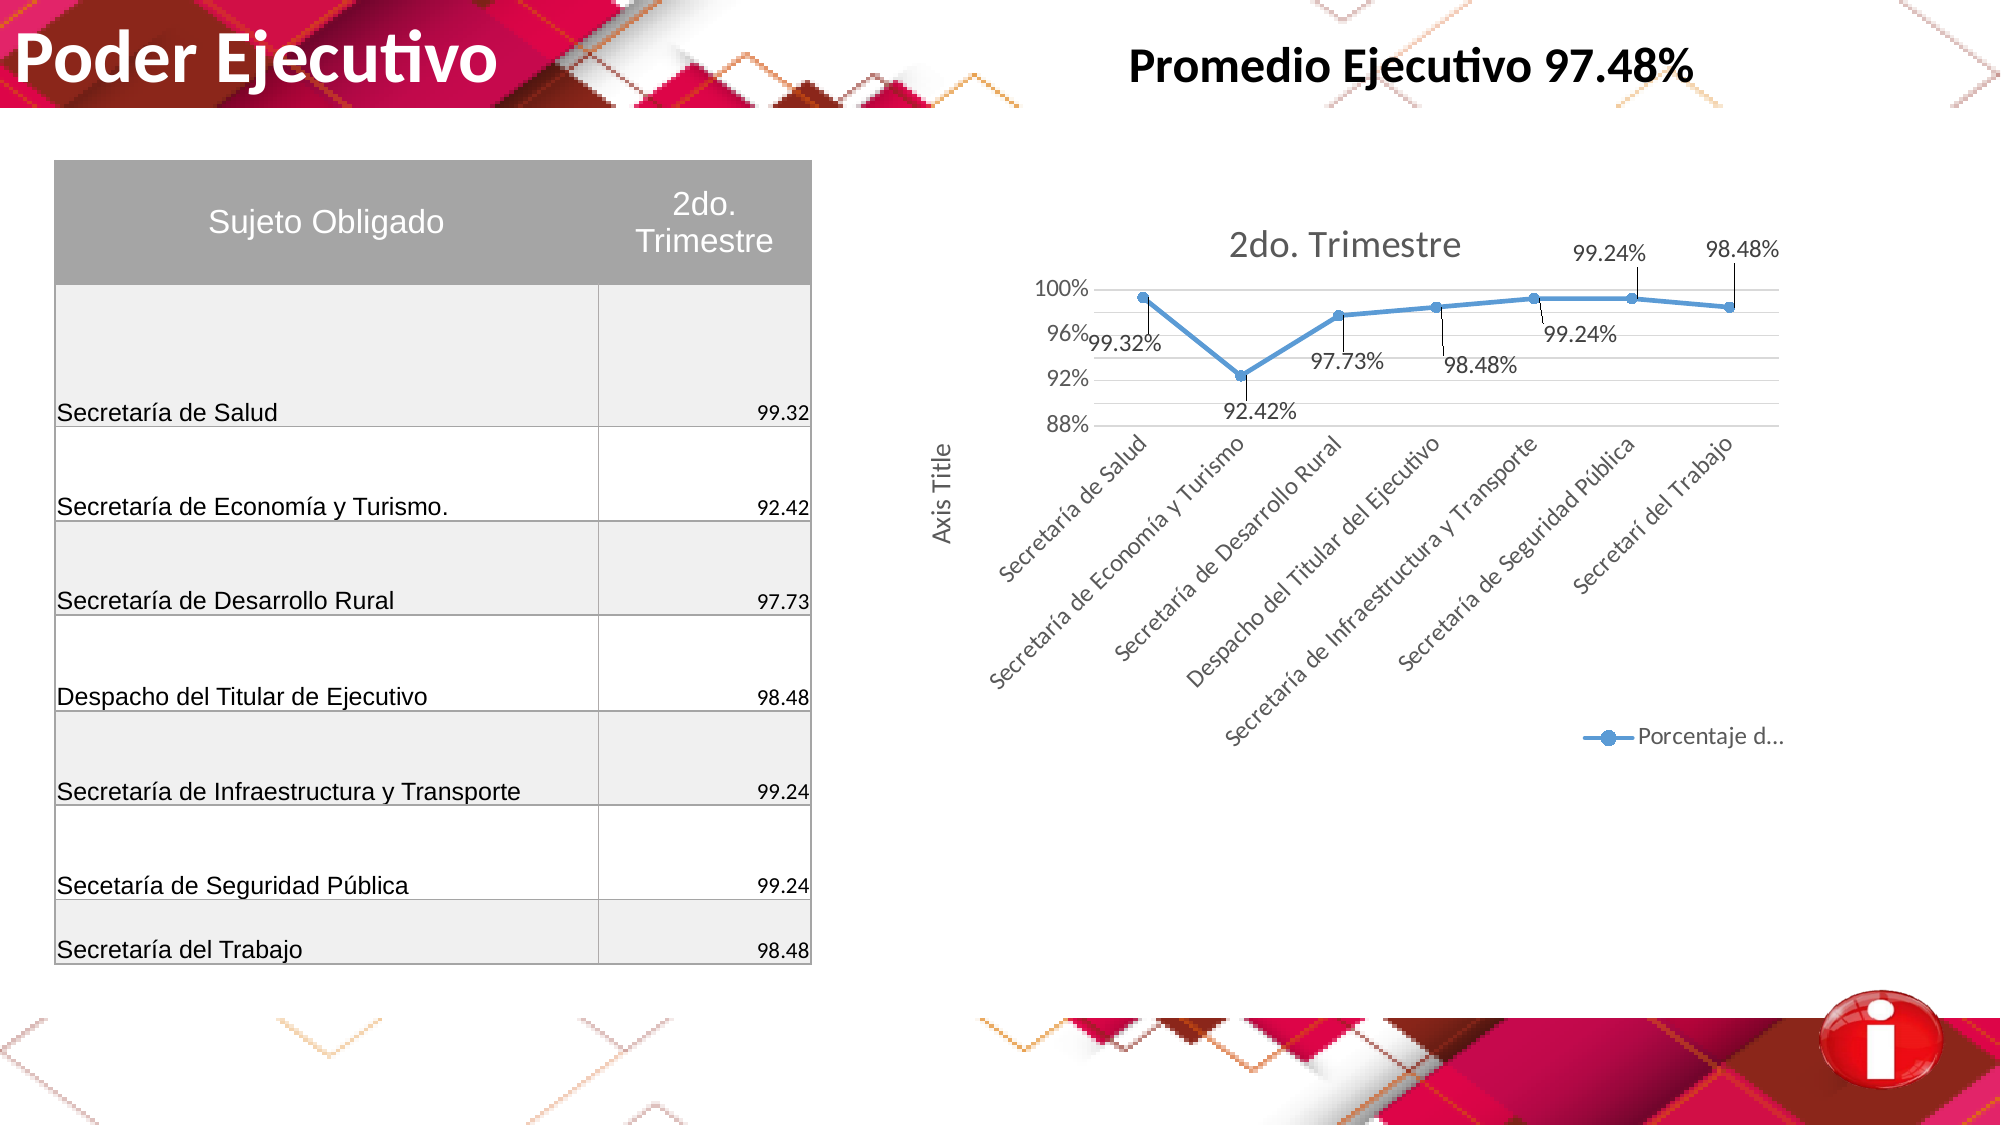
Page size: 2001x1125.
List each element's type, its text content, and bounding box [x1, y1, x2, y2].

chart [893, 196, 1797, 783]
table_header Sujeto Obligado [56, 162, 598, 283]
table_cell 99.32 [599, 285, 810, 426]
table_cell 99.24 [599, 712, 810, 804]
table_cell 98.48 [599, 616, 810, 710]
table_cell Secretaría de Infraestructura y Transporte [56, 712, 598, 804]
table_cell Despacho del Titular de Ejecutivo [56, 616, 598, 710]
table_cell Secretaría de Economía y Turismo. [56, 427, 598, 520]
table_cell Secetaría de Seguridad Pública [56, 806, 598, 899]
table_cell Secretaría del Trabajo [56, 900, 598, 963]
table_cell Secretaría de Desarrollo Rural [56, 522, 598, 614]
table_cell 97.73 [599, 522, 810, 614]
table_cell Secretaría de Salud [56, 285, 598, 426]
table_header 2do. Trimestre [598, 162, 810, 283]
text_box Poder Ejecutivo Promedio Ejecutivo 97.48% [0, 0, 1749, 105]
table_cell 92.42 [599, 427, 810, 520]
table_cell 98.48 [599, 900, 810, 963]
table_cell 99.24 [599, 806, 810, 899]
picture [0, 0, 2001, 108]
picture [0, 987, 2000, 1125]
